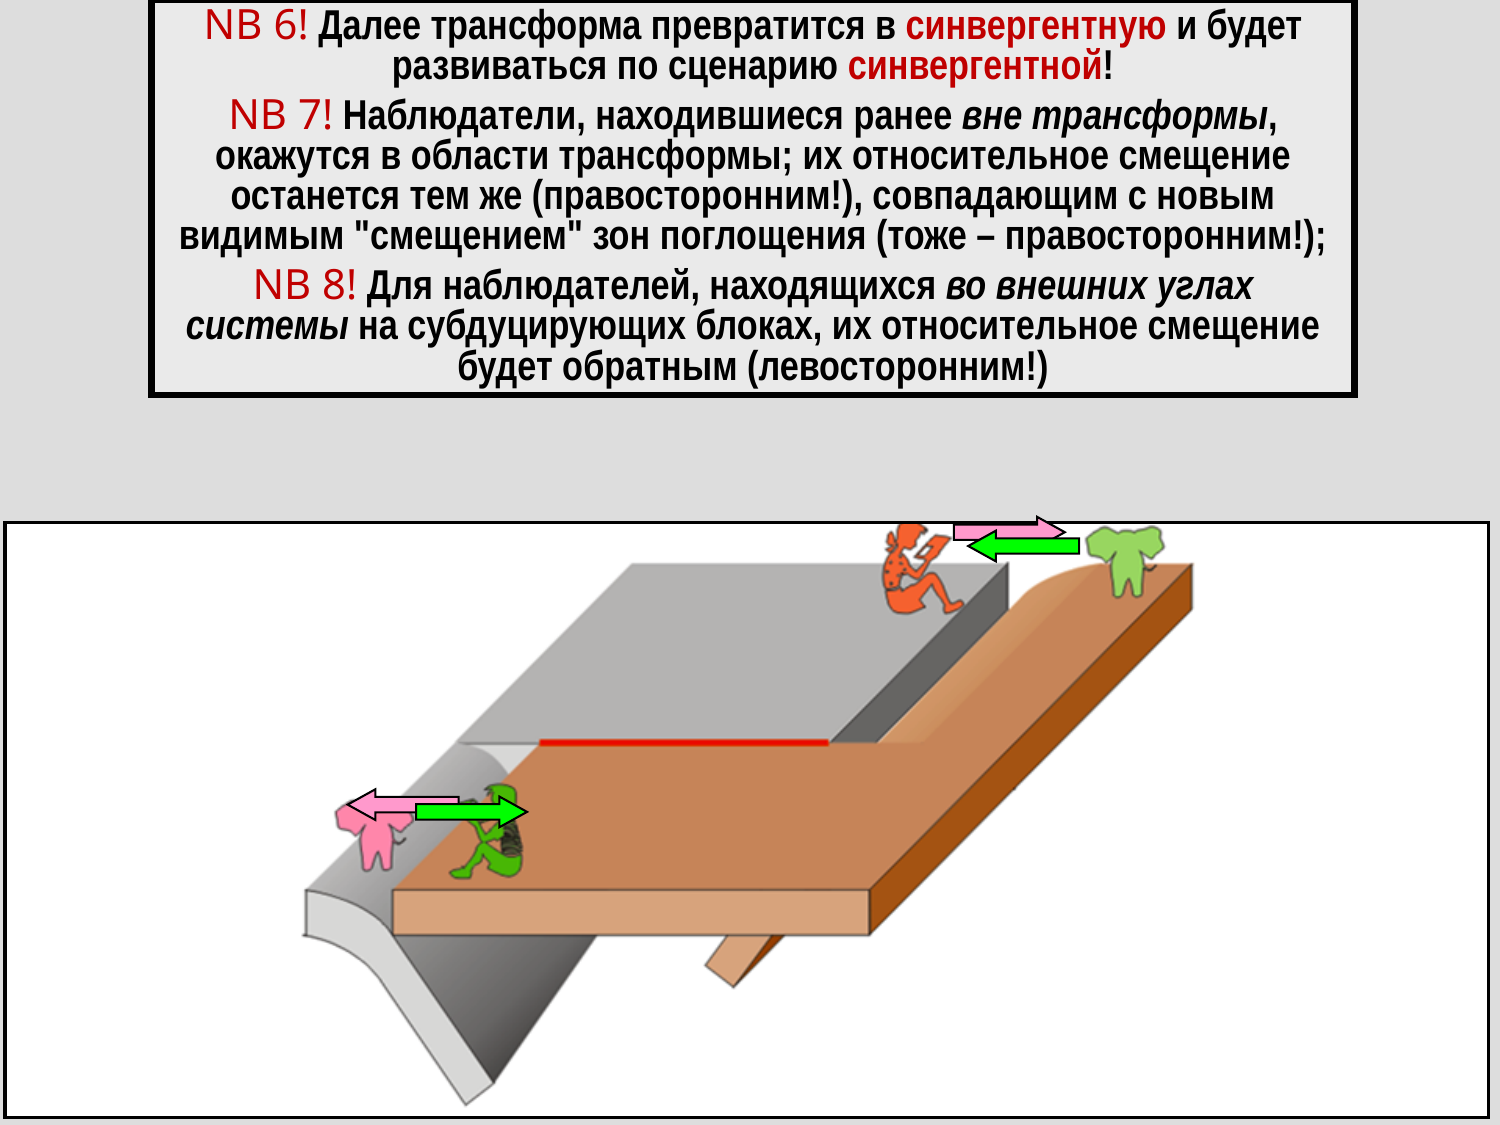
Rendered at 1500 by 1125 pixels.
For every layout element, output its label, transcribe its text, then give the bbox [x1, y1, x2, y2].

text_box [1037, 516, 1047, 522]
picture [6, 523, 1488, 1117]
text_box NB 6! Далее трансформа превратится в синвергентную и будет развиваться по сценарию синвергентной! NB 7! Наблюдатели, находившиеся ранее вне трансформы, окажутся в области трансформы; их относительное смещение останется тем же (правосторонним!), совпадающим с новым видимым "смещением" зон поглощения (тоже – правосторонним!); NB 8! Для наблюдателей, находящихся во внешних углах системы на субдуцирующих блоках, их относительное смещение будет обратным (левосторонним!) [151, 0, 1355, 396]
